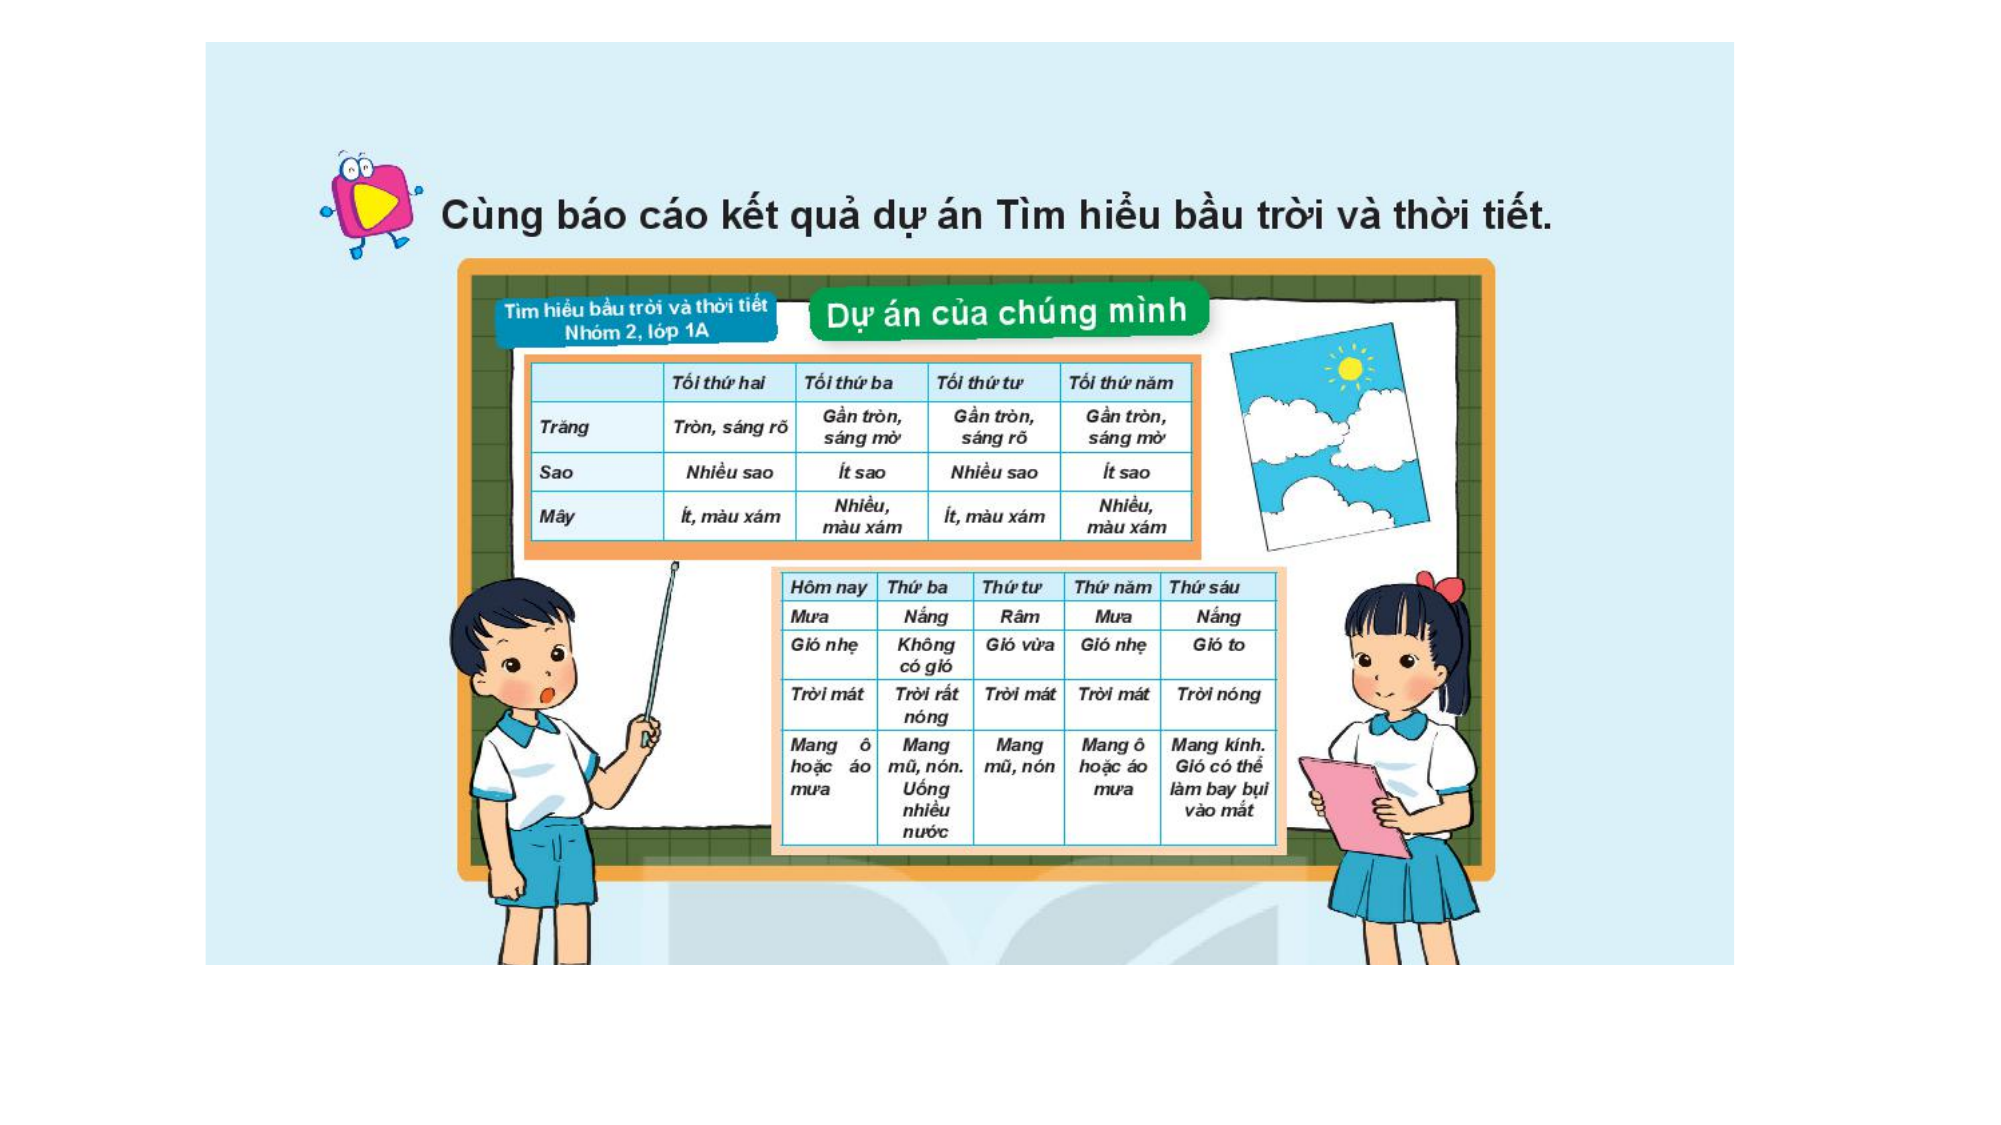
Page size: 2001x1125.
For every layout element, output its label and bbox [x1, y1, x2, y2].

picture [205, 42, 1735, 965]
